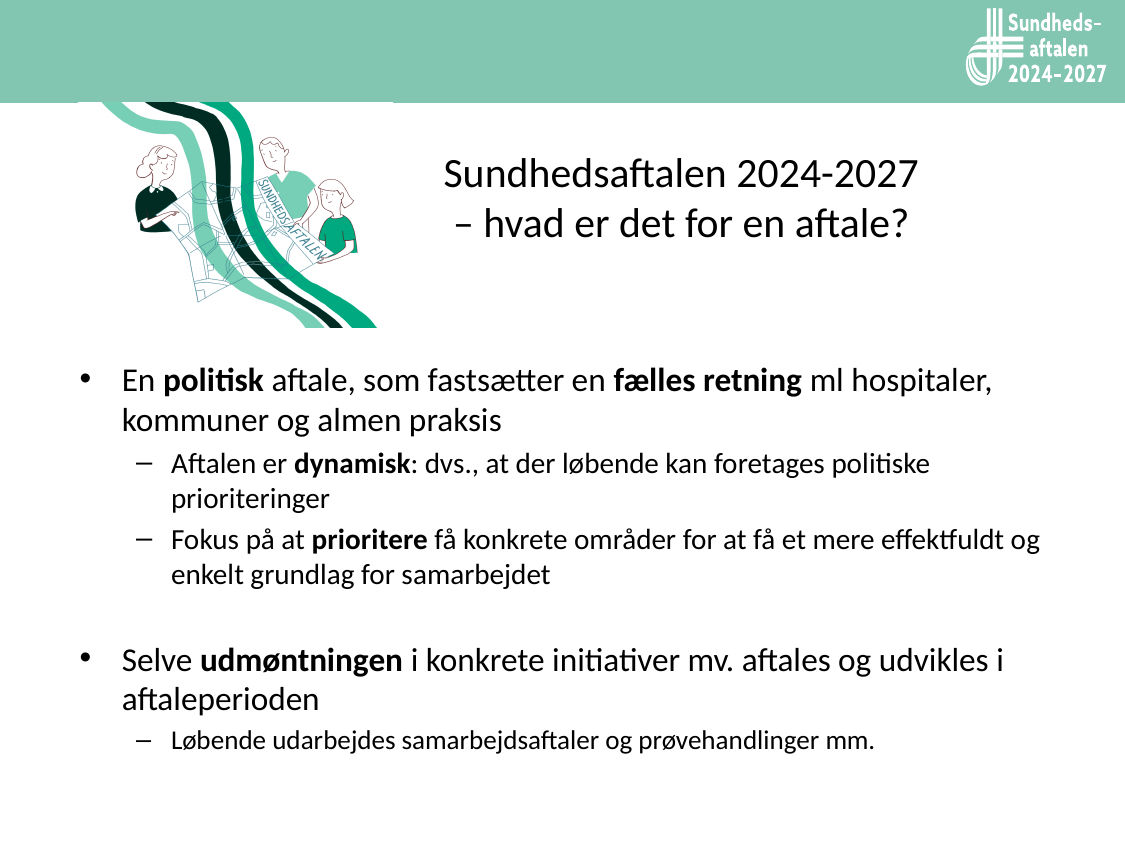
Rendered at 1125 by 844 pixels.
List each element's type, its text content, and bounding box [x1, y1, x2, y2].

text_box En politisk aftale, som fastsætter en fælles retning ml hospitaler, kommuner og almen praksis Aftalen er dynamisk: dvs., at der løbende kan foretages politiske prioriteringer Fokus på at prioritere få konkrete områder for at få et mere effektfuldt og enkelt grundlag for samarbejdet Selve udmøntningen i konkrete initiativer mv. aftales og udvikles i aftaleperioden Løbende udarbejdes samarbejdsaftaler og prøvehandlinger mm. [64, 351, 1083, 789]
text_box Sundhedsaftalen 2024-2027 – hvad er det for en aftale? [397, 138, 1125, 263]
picture [77, 102, 393, 328]
